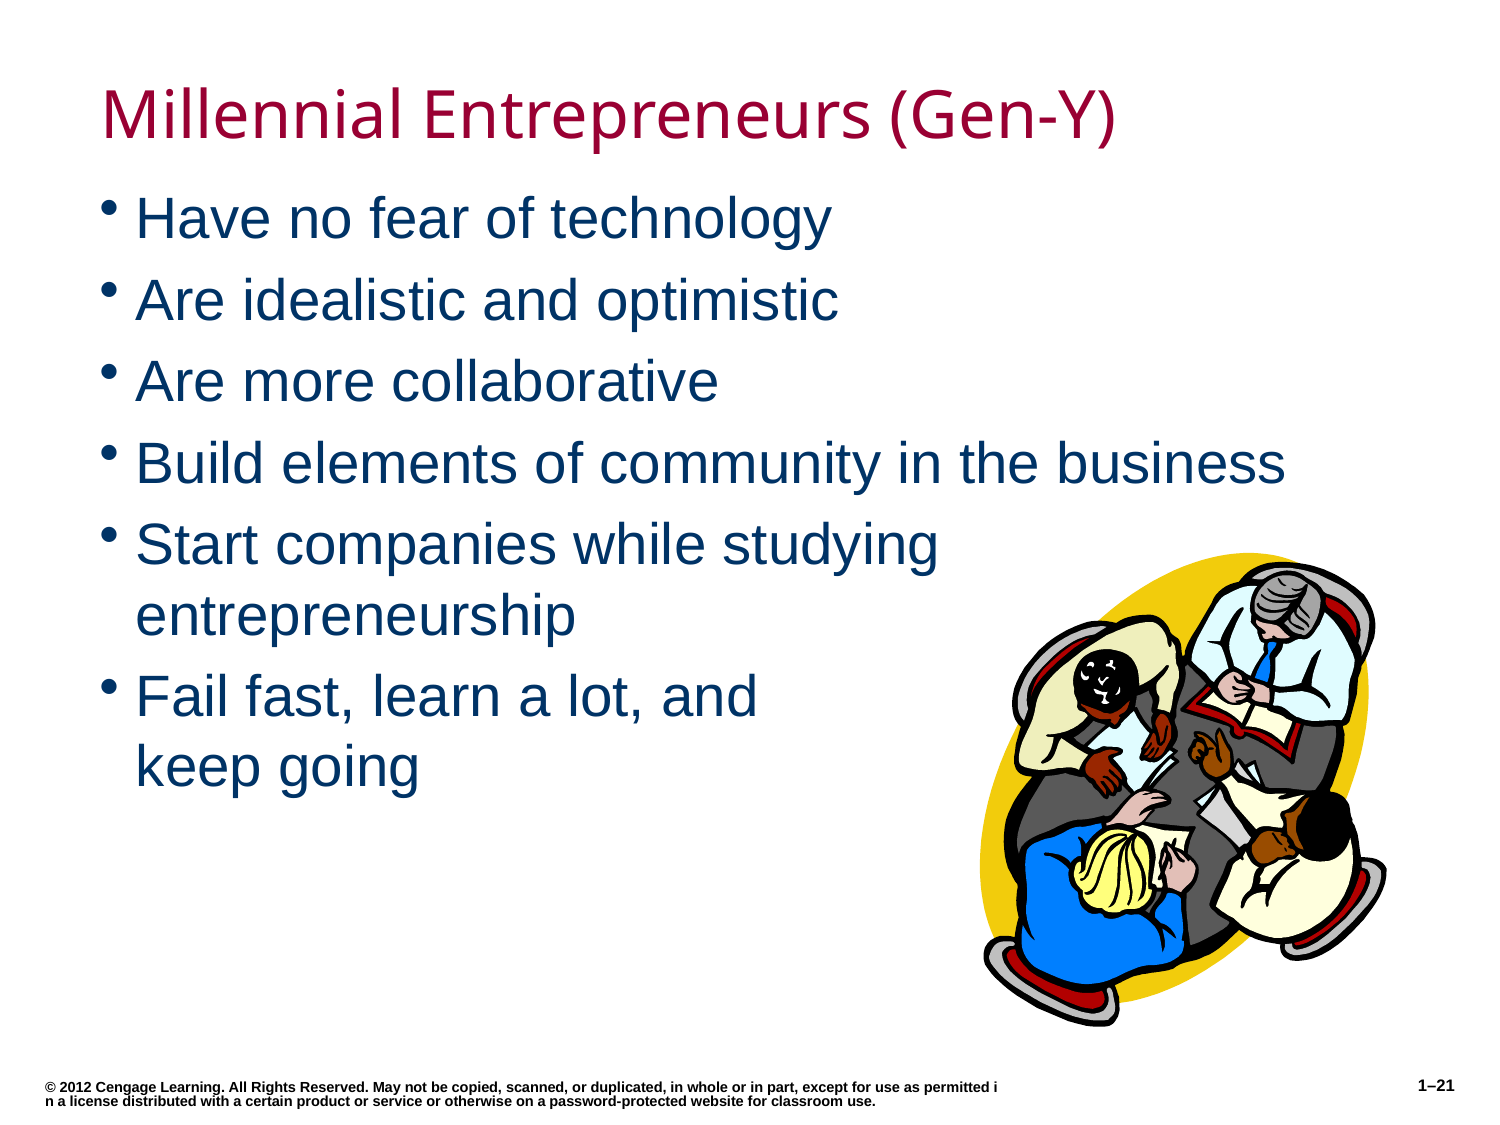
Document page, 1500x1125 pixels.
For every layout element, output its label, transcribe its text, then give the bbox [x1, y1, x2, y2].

slide_number 1–21 [1092, 1042, 1455, 1103]
list Have no fear of technology Are idealistic and optimistic Are more collaborative Build elements of community in the business Start companies while studying entrepreneurship Fail fast, learn a lot, and keep going [84, 172, 1414, 1043]
footer © 2012 Cengage Learning. All Rights Reserved. May not be copied, scanned, or duplicated, in whole or in part, except for use as permitted in a license distributed with a certain product or service or otherwise on a password-protected website for classroom use. [45, 1042, 1005, 1103]
title Millennial Entrepreneurs (Gen-Y) [85, 64, 1411, 160]
picture [974, 547, 1388, 1028]
